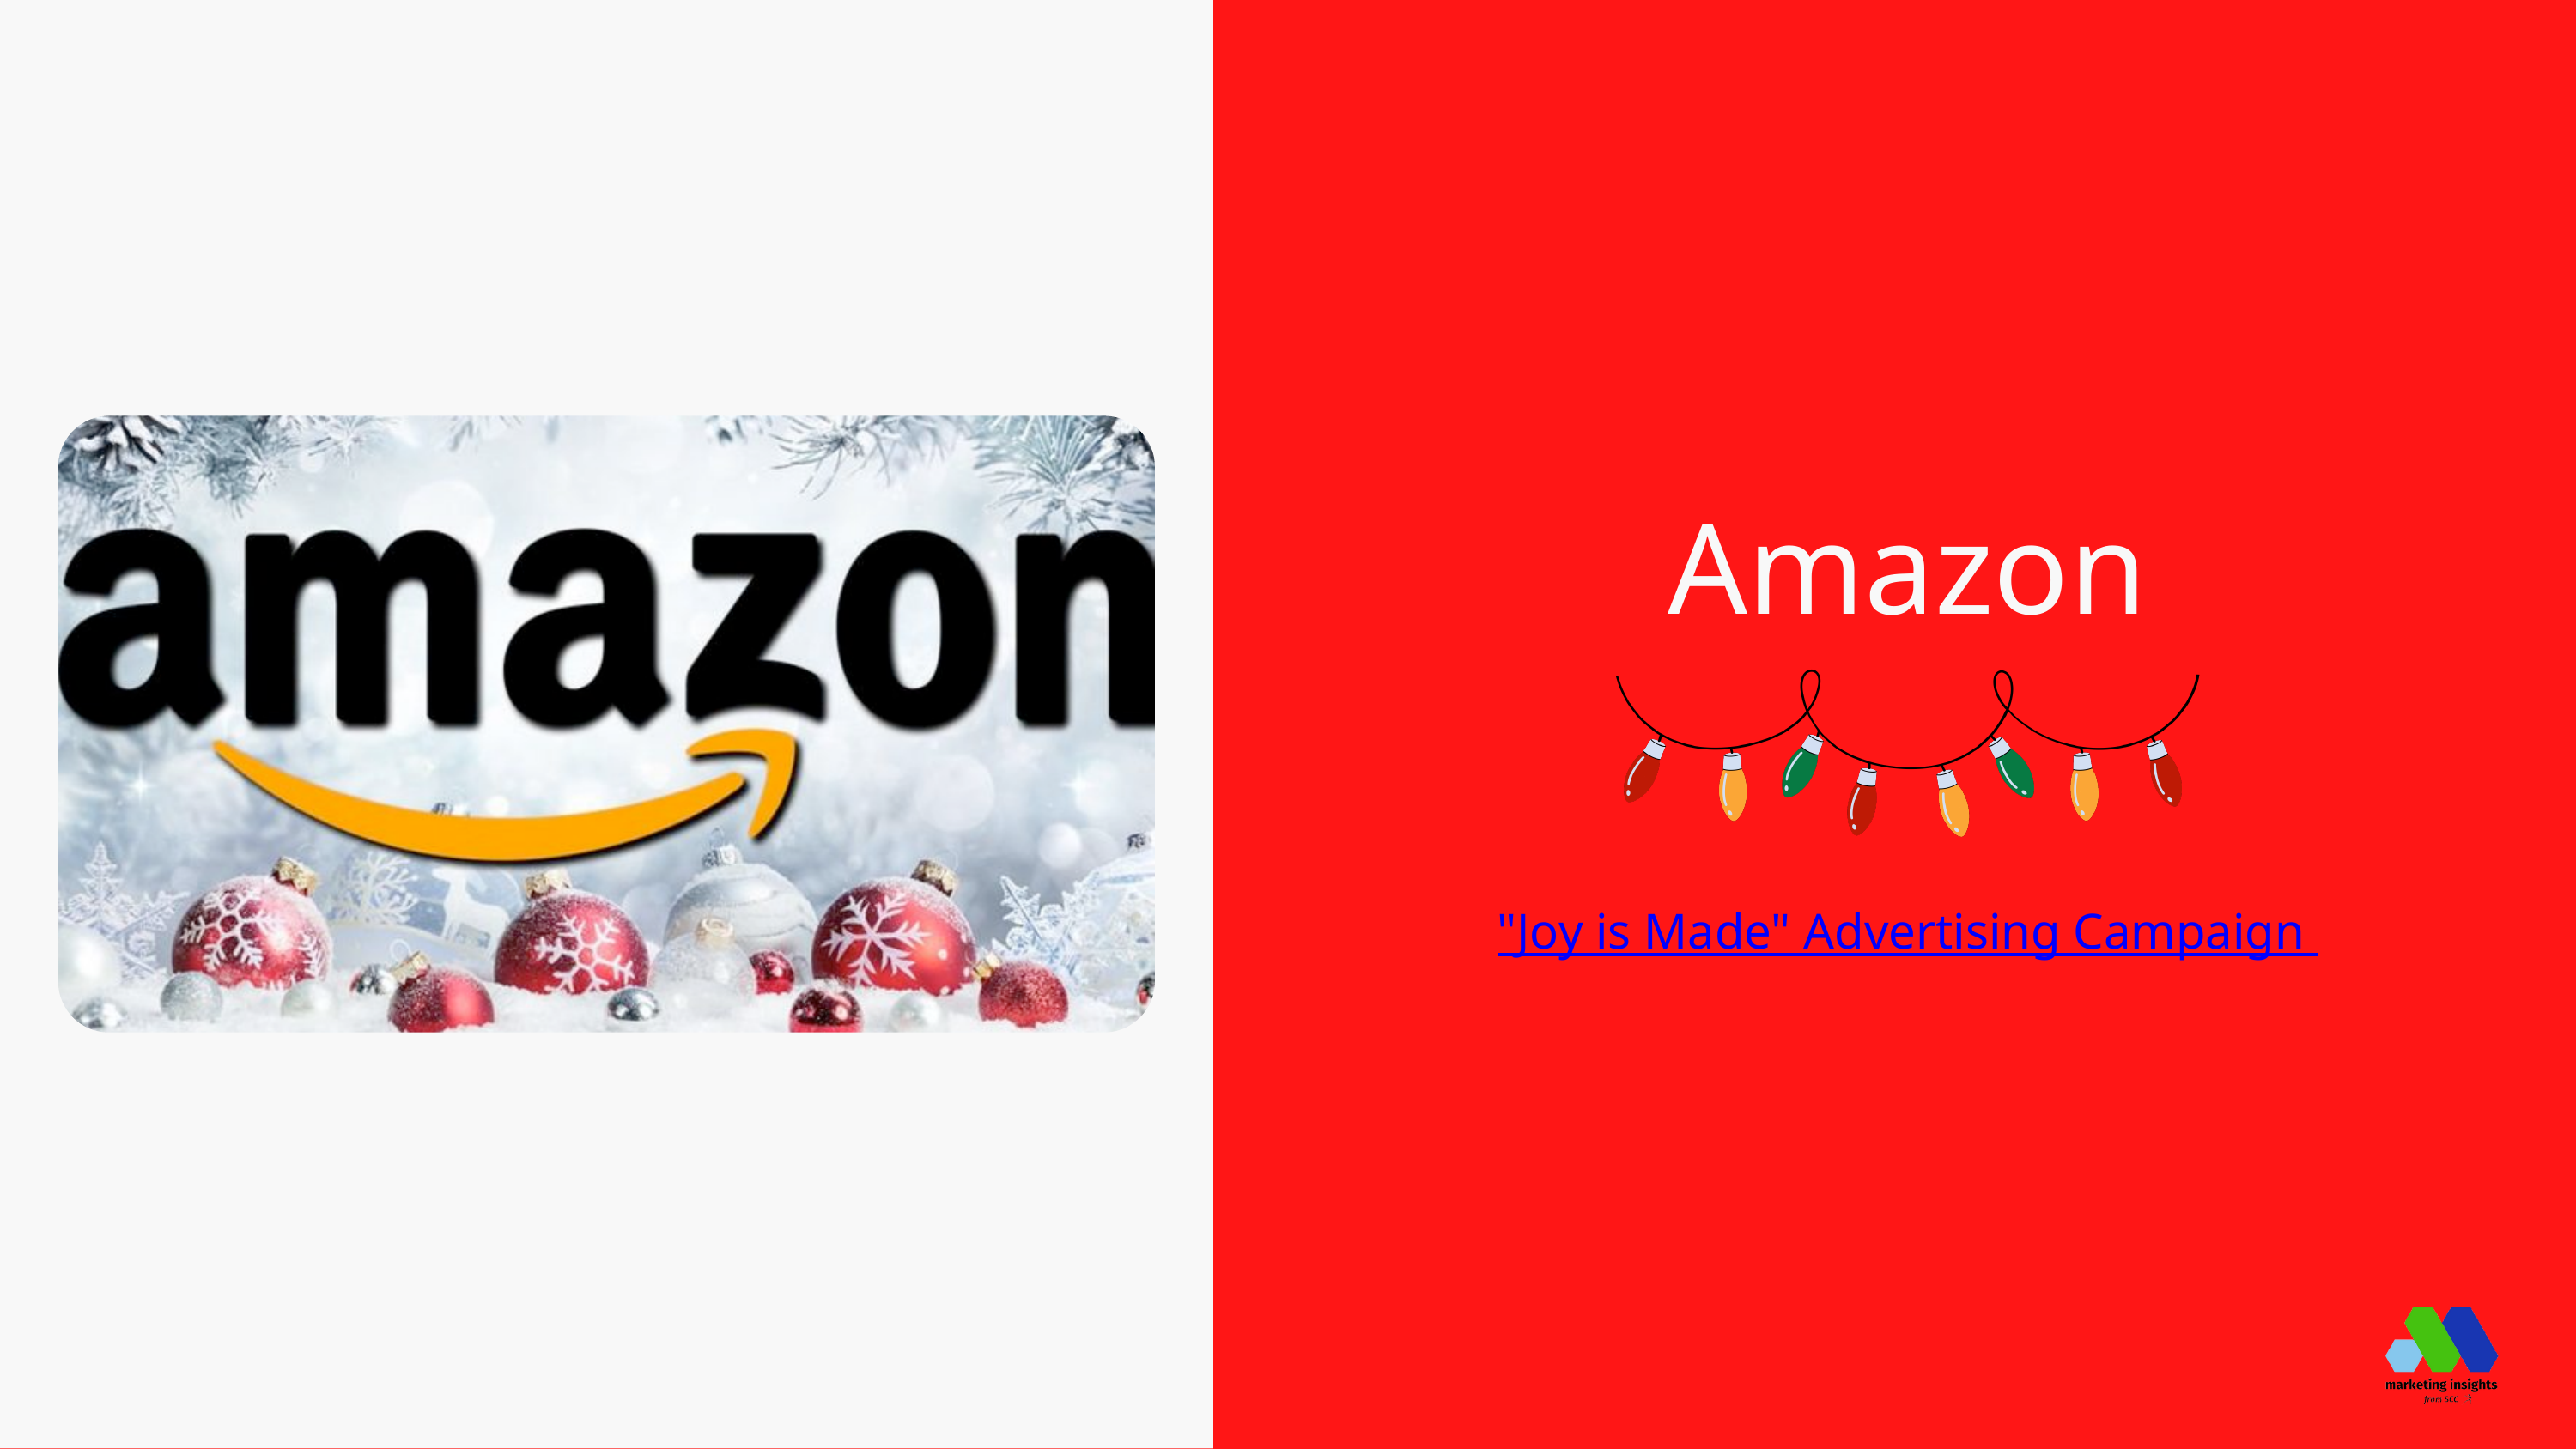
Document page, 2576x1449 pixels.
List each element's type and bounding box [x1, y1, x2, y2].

picture [2383, 1303, 2503, 1409]
text_box [58, 415, 1156, 1034]
text_box [1383, 488, 2432, 964]
picture [1615, 669, 2200, 839]
text_box [0, 0, 1213, 1449]
